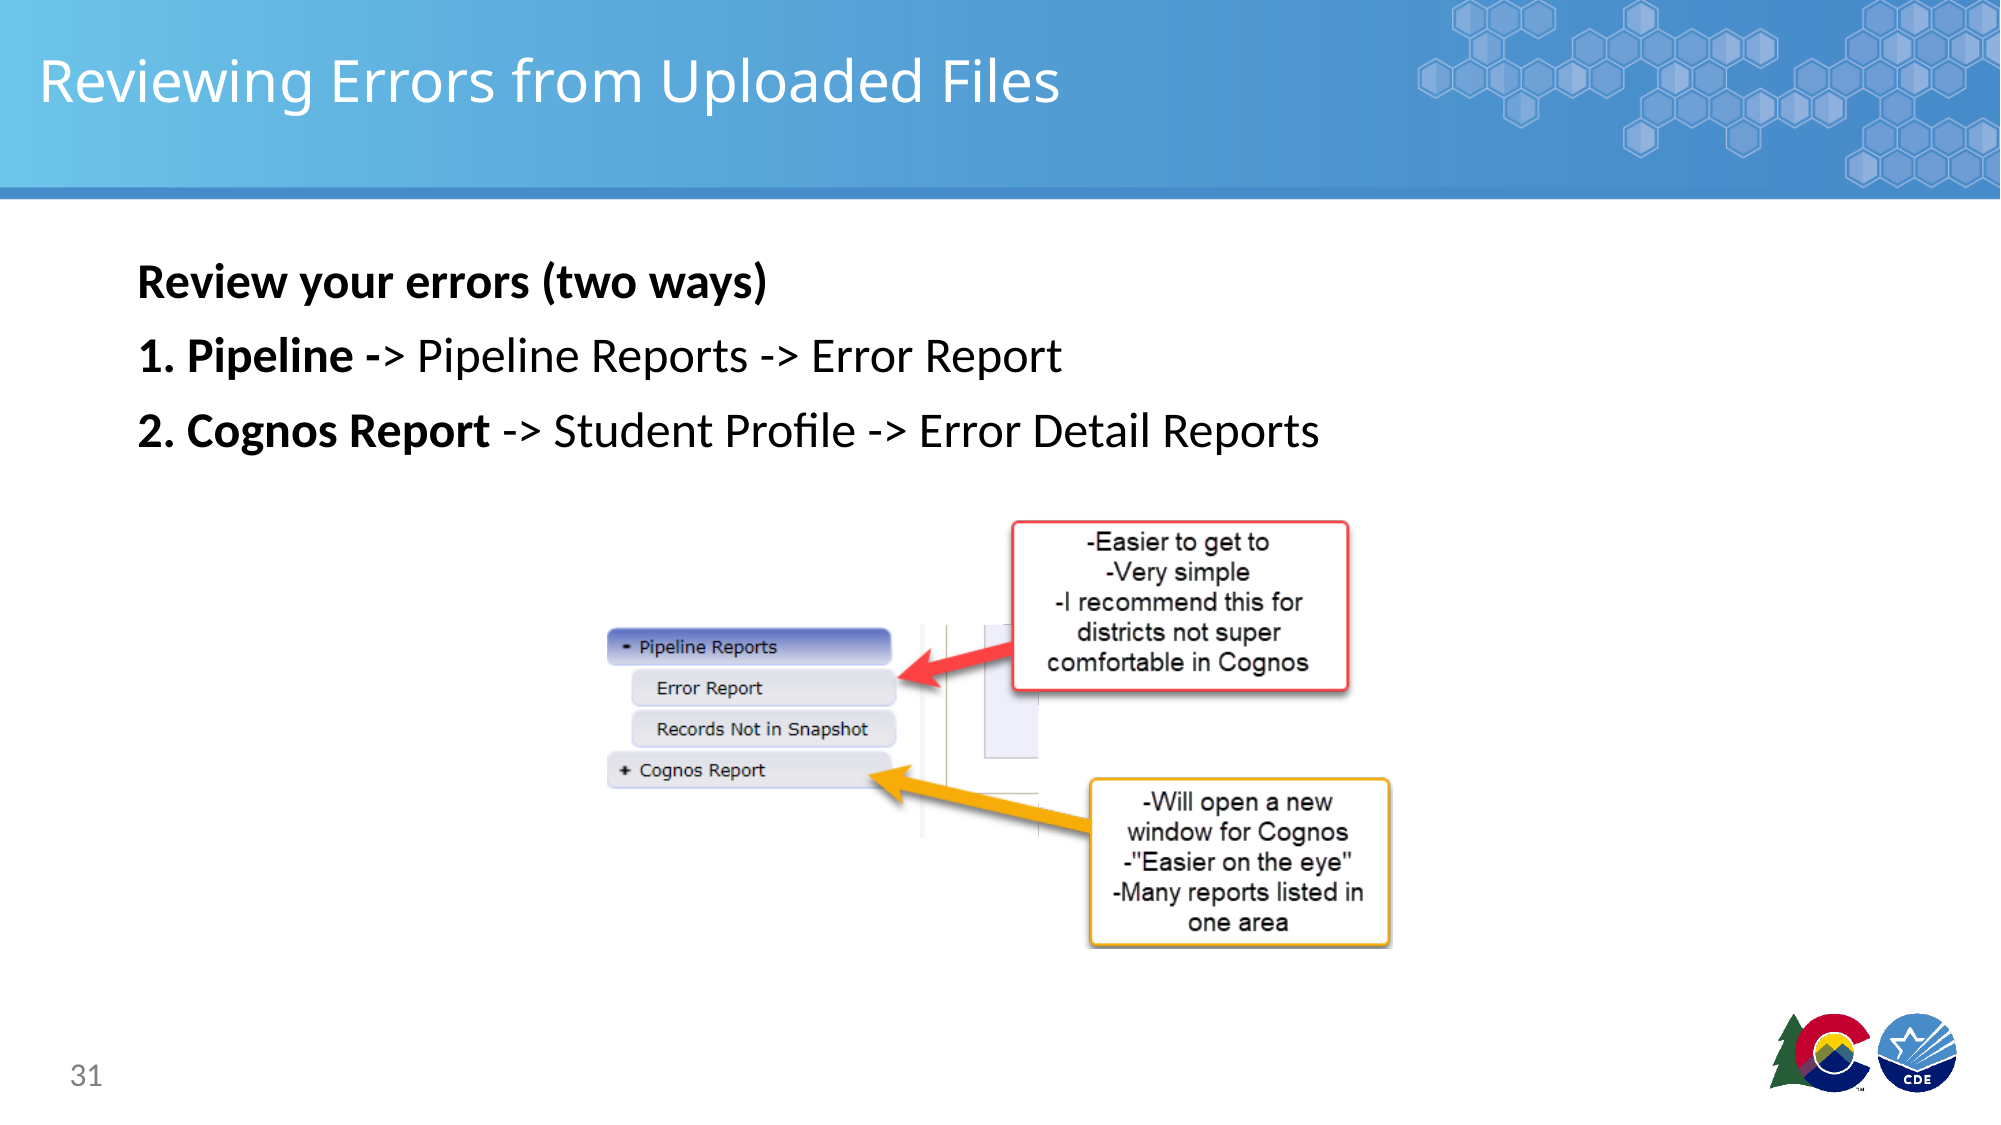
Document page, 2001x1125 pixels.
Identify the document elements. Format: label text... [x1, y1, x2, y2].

list Review your errors (two ways) 1. Pipeline -> Pipeline Reports -> Error Report 2. Cognos Report -> Student Profile -> Error Detail Reports [137, 254, 1863, 969]
slide_number 31 [54, 1042, 505, 1103]
title Reviewing Errors from Uploaded Files [38, 52, 1347, 177]
picture [1768, 1012, 1957, 1093]
picture [0, 0, 2000, 200]
picture [607, 518, 1393, 949]
